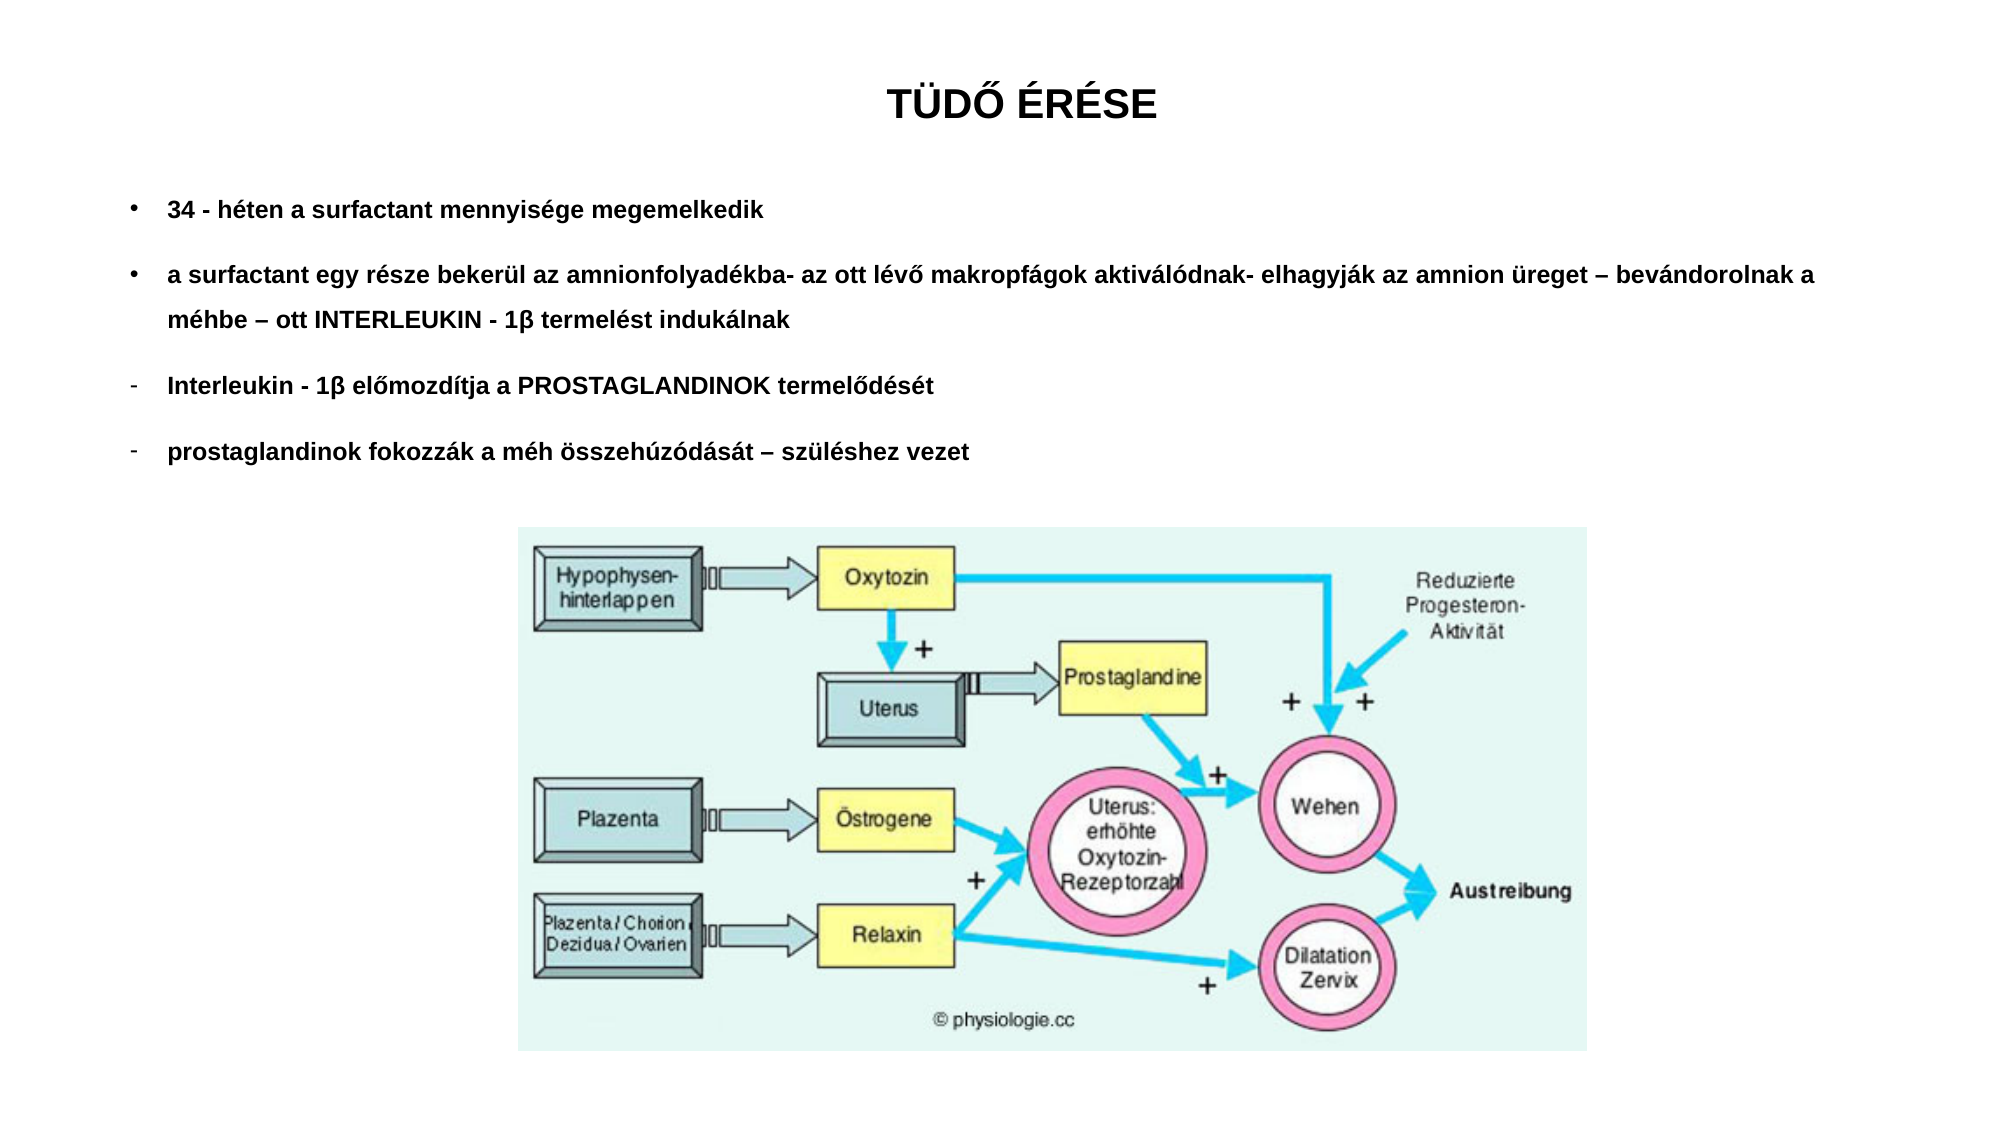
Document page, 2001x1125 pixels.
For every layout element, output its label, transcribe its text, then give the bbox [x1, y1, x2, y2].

title TÜDŐ ÉRÉSE [159, 39, 1885, 171]
list 34 - héten a surfactant mennyisége megemelkedik a surfactant egy része bekerül az amnionfolyadékba- az ott lévő makropfágok aktiválódnak- elhagyják az amnion üreget – bevándorolnak a méhbe – ott INTERLEUKIN - 1β termelést indukálnak Interleukin - 1β előmozdítja a PROSTAGLANDINOK termelődését prostaglandinok fokozzák a méh összehúzódását – szüléshez vezet [114, 170, 1840, 885]
picture [518, 527, 1587, 1051]
